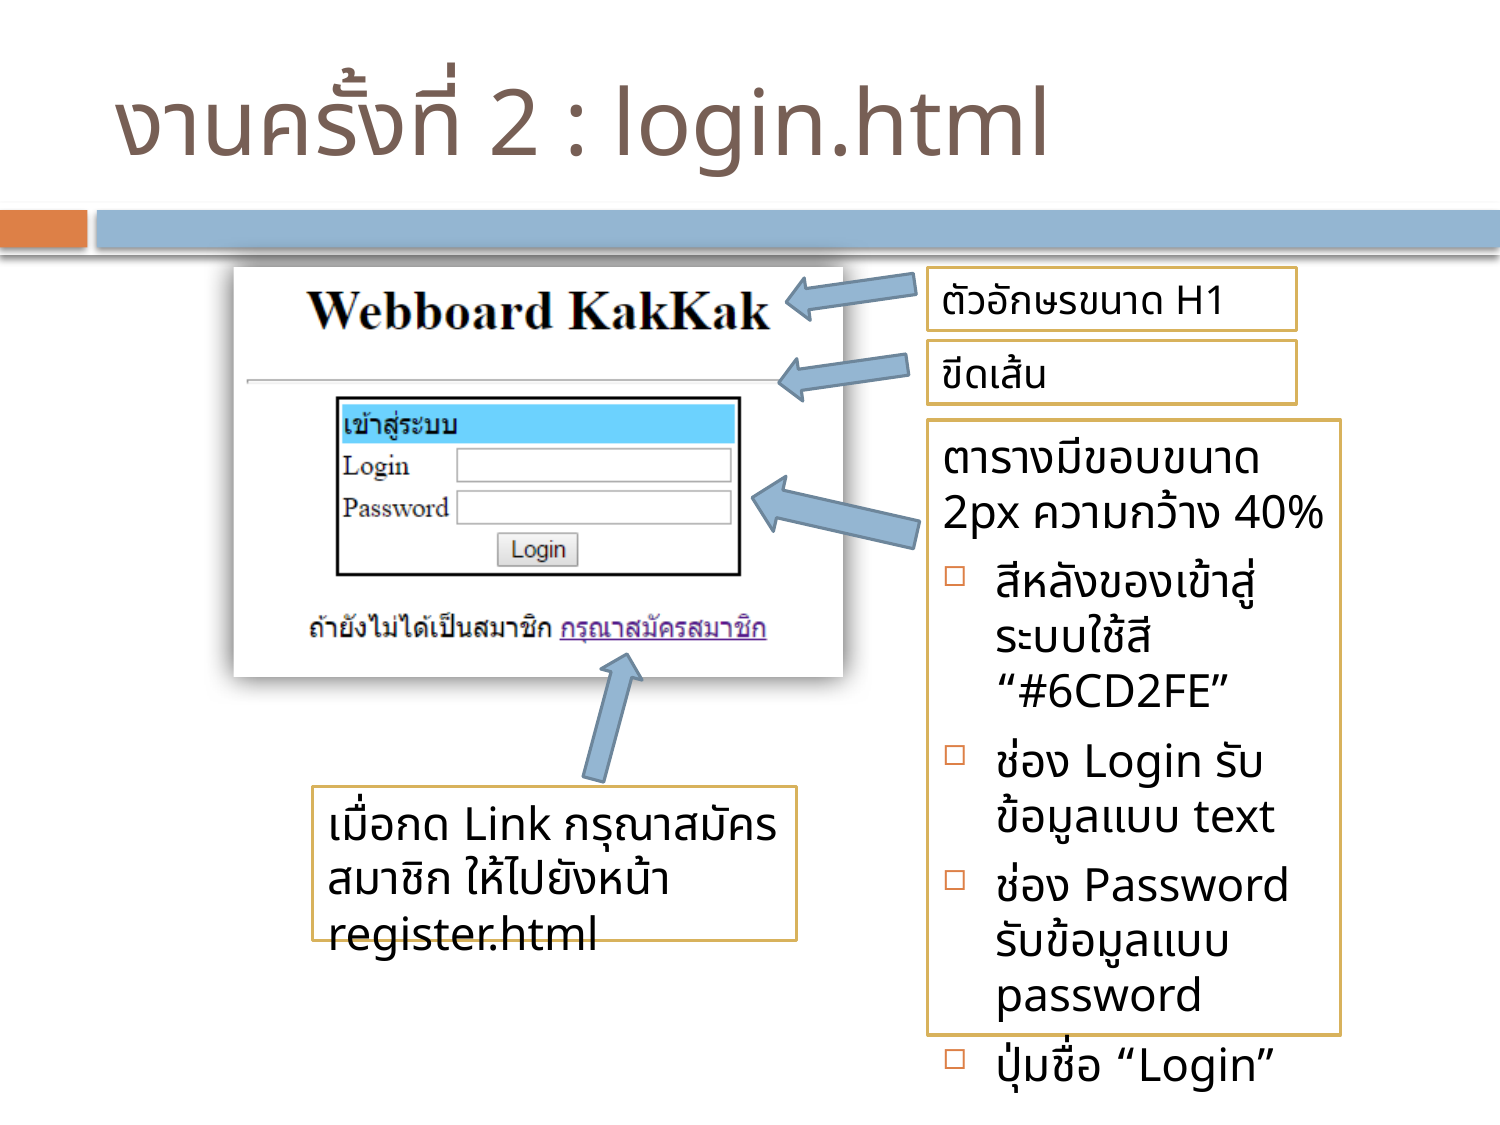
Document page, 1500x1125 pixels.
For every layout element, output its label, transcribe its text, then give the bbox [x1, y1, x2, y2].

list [233, 266, 844, 677]
text_box [849, 503, 922, 551]
text_box [849, 352, 911, 386]
text_box ตัวอักษรขนาด H1 [926, 266, 1298, 332]
text_box ขีดเส้น [926, 339, 1298, 406]
text_box เมื่อกด Link กรุณาสมัครสมาชิก ให้ไปยังหน้า register.html [311, 785, 798, 942]
text_box ตารางมีขอบขนาด 2px ความกว้าง 40% สีหลังของเข้าสู่ระบบใช้สี “#6CD2FE” ช่อง Login รับข้อมูลแบบ text ช่อง Password รับข้อมูลแบบ password ปุ่มชื่อ “Login” [926, 418, 1342, 1037]
text_box [849, 271, 918, 306]
text_box [581, 687, 631, 784]
title งานครั้งที่ 2 : login.html [100, 37, 1438, 200]
